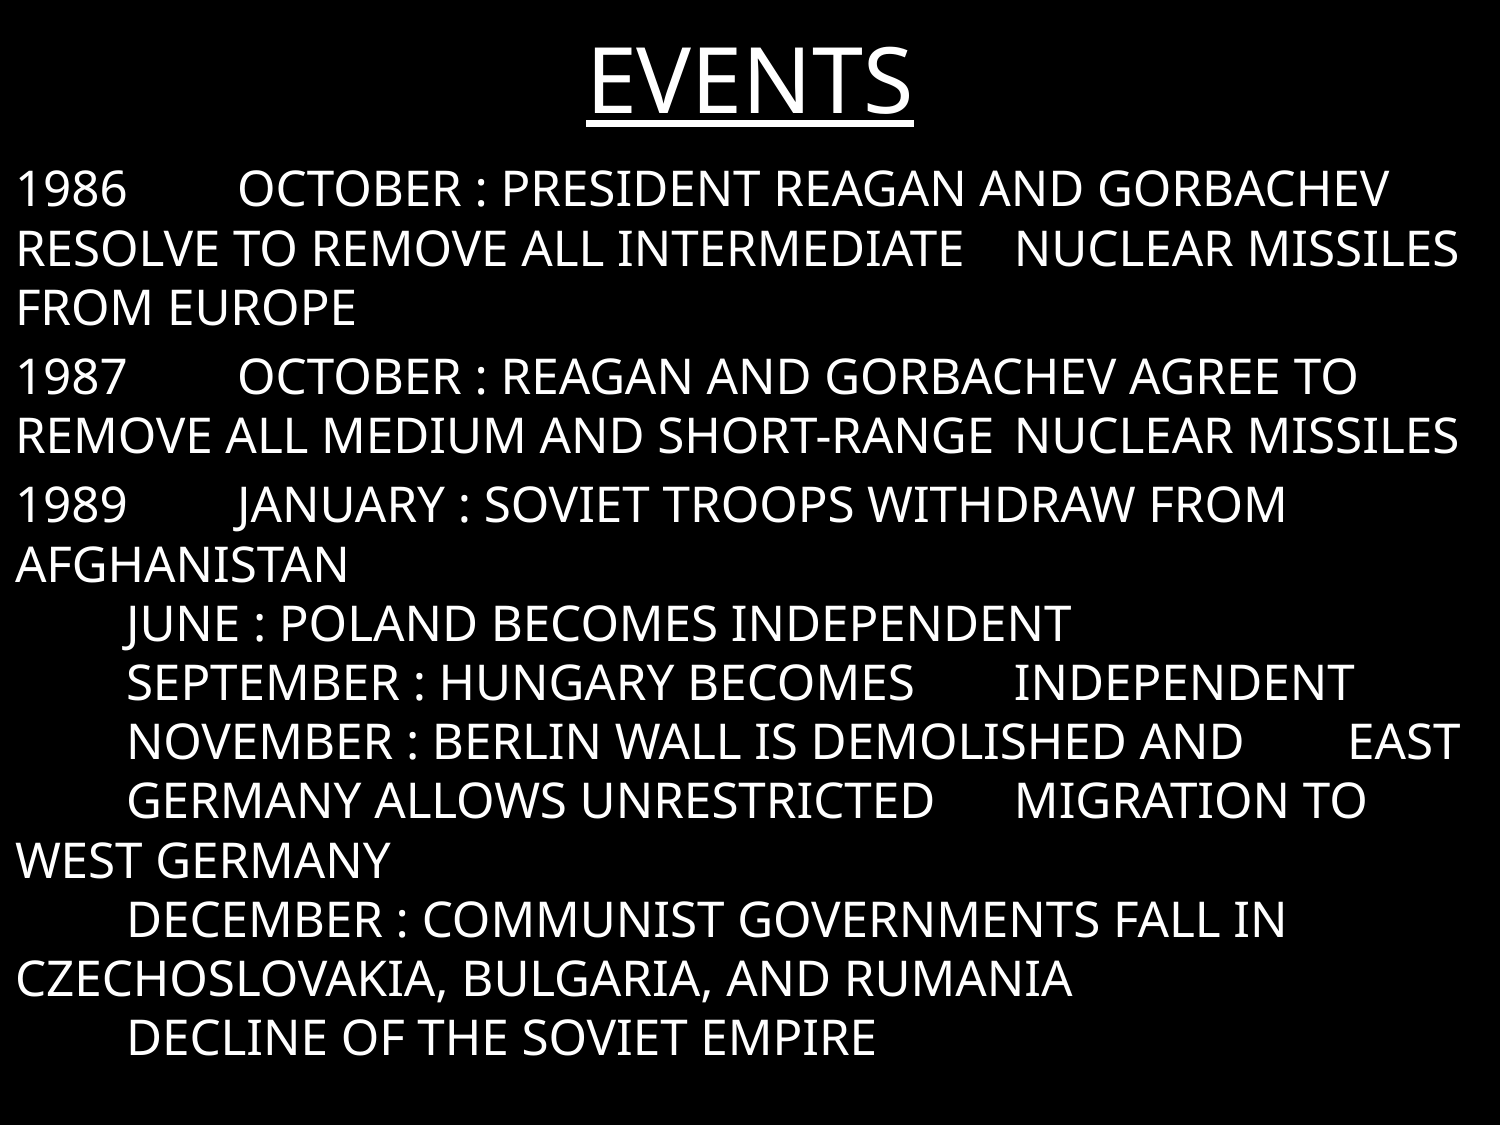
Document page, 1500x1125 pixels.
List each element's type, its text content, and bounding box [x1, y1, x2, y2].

title EVENTS [112, 0, 1388, 149]
subtitle 1986 OCTOBER : PRESIDENT REAGAN AND GORBACHEV RESOLVE TO REMOVE ALL INTERMEDIATE NUCLEAR MISSILES FROM EUROPE 1987 OCTOBER : REAGAN AND GORBACHEV AGREE TO REMOVE ALL MEDIUM AND SHORT-RANGE NUCLEAR MISSILES 1989 JANUARY : SOVIET TROOPS WITHDRAW FROM AFGHANISTAN JUNE : POLAND BECOMES INDEPENDENT SEPTEMBER : HUNGARY BECOMES INDEPENDENT NOVEMBER : BERLIN WALL IS DEMOLISHED AND EAST GERMANY ALLOWS UNRESTRICTED MIGRATION TO WEST GERMANY DECEMBER : COMMUNIST GOVERNMENTS FALL IN CZECHOSLOVAKIA, BULGARIA, AND RUMANIA DECLINE OF THE SOVIET EMPIRE [0, 149, 1500, 1125]
